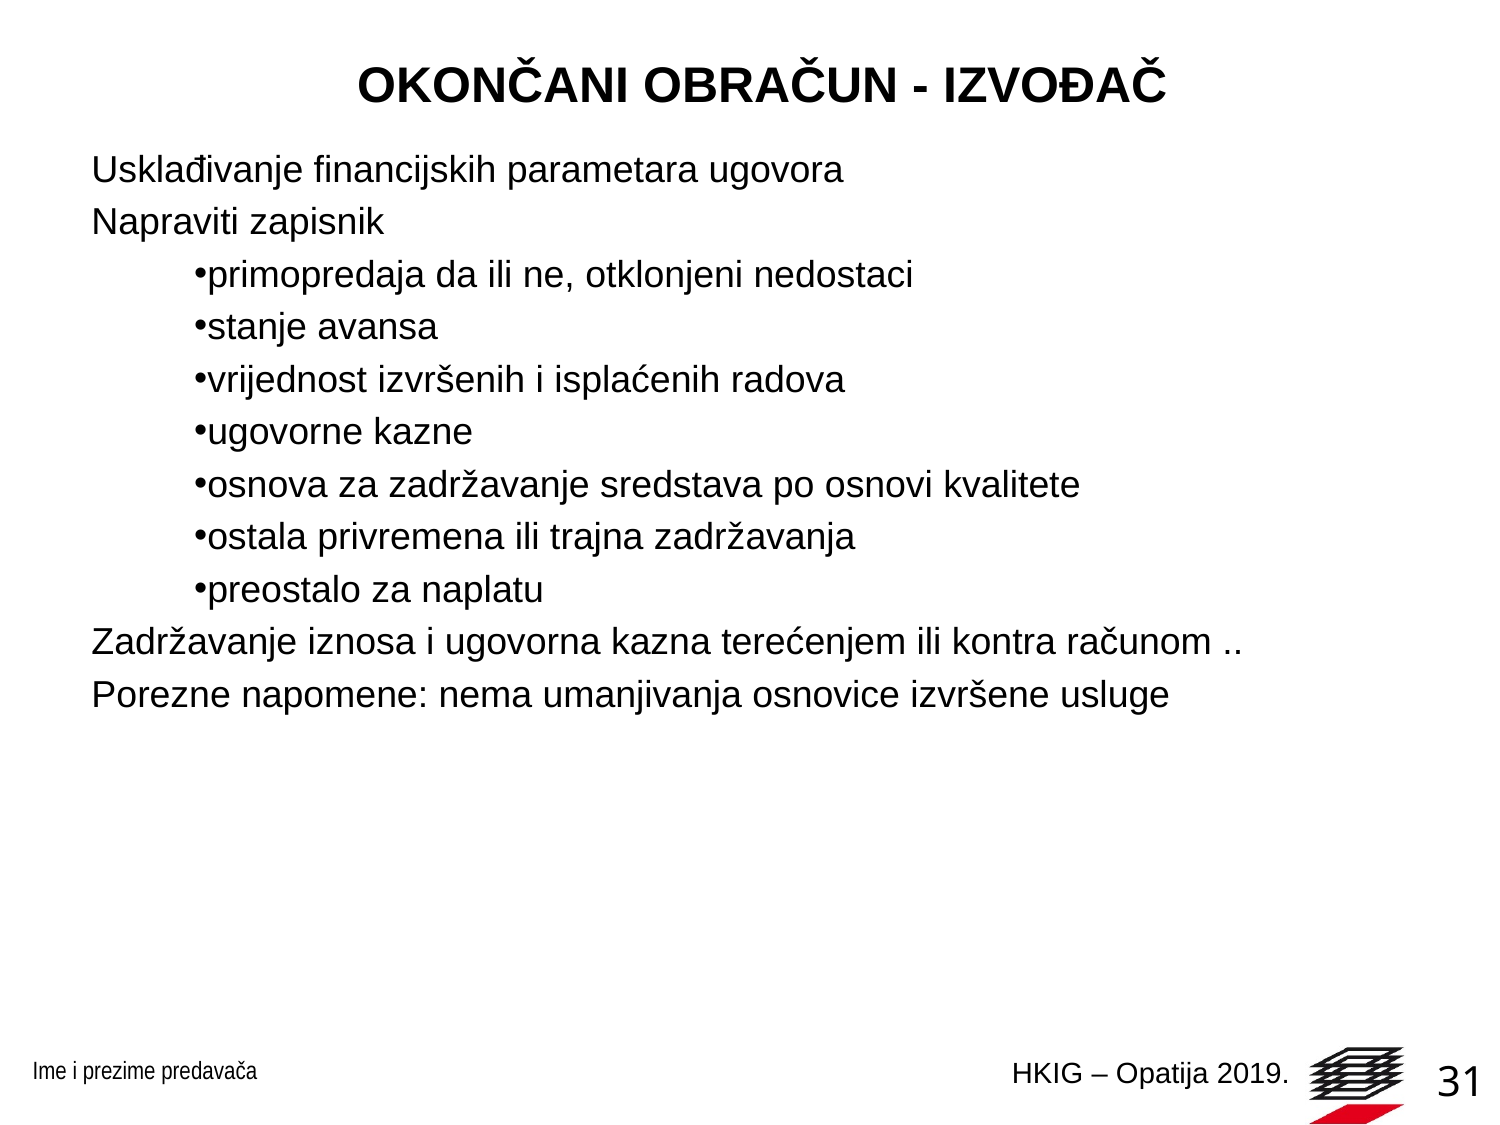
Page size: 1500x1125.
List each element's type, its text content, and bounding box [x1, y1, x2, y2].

slide_number 31 [1316, 1046, 1500, 1125]
title OKONČANI OBRAČUN - IZVOĐAČ [100, 45, 1425, 121]
list Usklađivanje financijskih parametara ugovora Napraviti zapisnik primopredaja da ili ne, otklonjeni nedostaci stanje avansa vrijednost izvršenih i isplaćenih radova ugovorne kazne osnova za zadržavanje sredstava po osnovi kvalitete ostala privremena ili trajna zadržavanja preostalo za naplatu Zadržavanje iznosa i ugovorna kazna terećenjem ili kontra računom .. Porezne napomene: nema umanjivanja osnovice izvršene usluge [76, 137, 1425, 1005]
slide_number Ime i prezime predavača [17, 1046, 999, 1125]
picture [1305, 1039, 1406, 1125]
